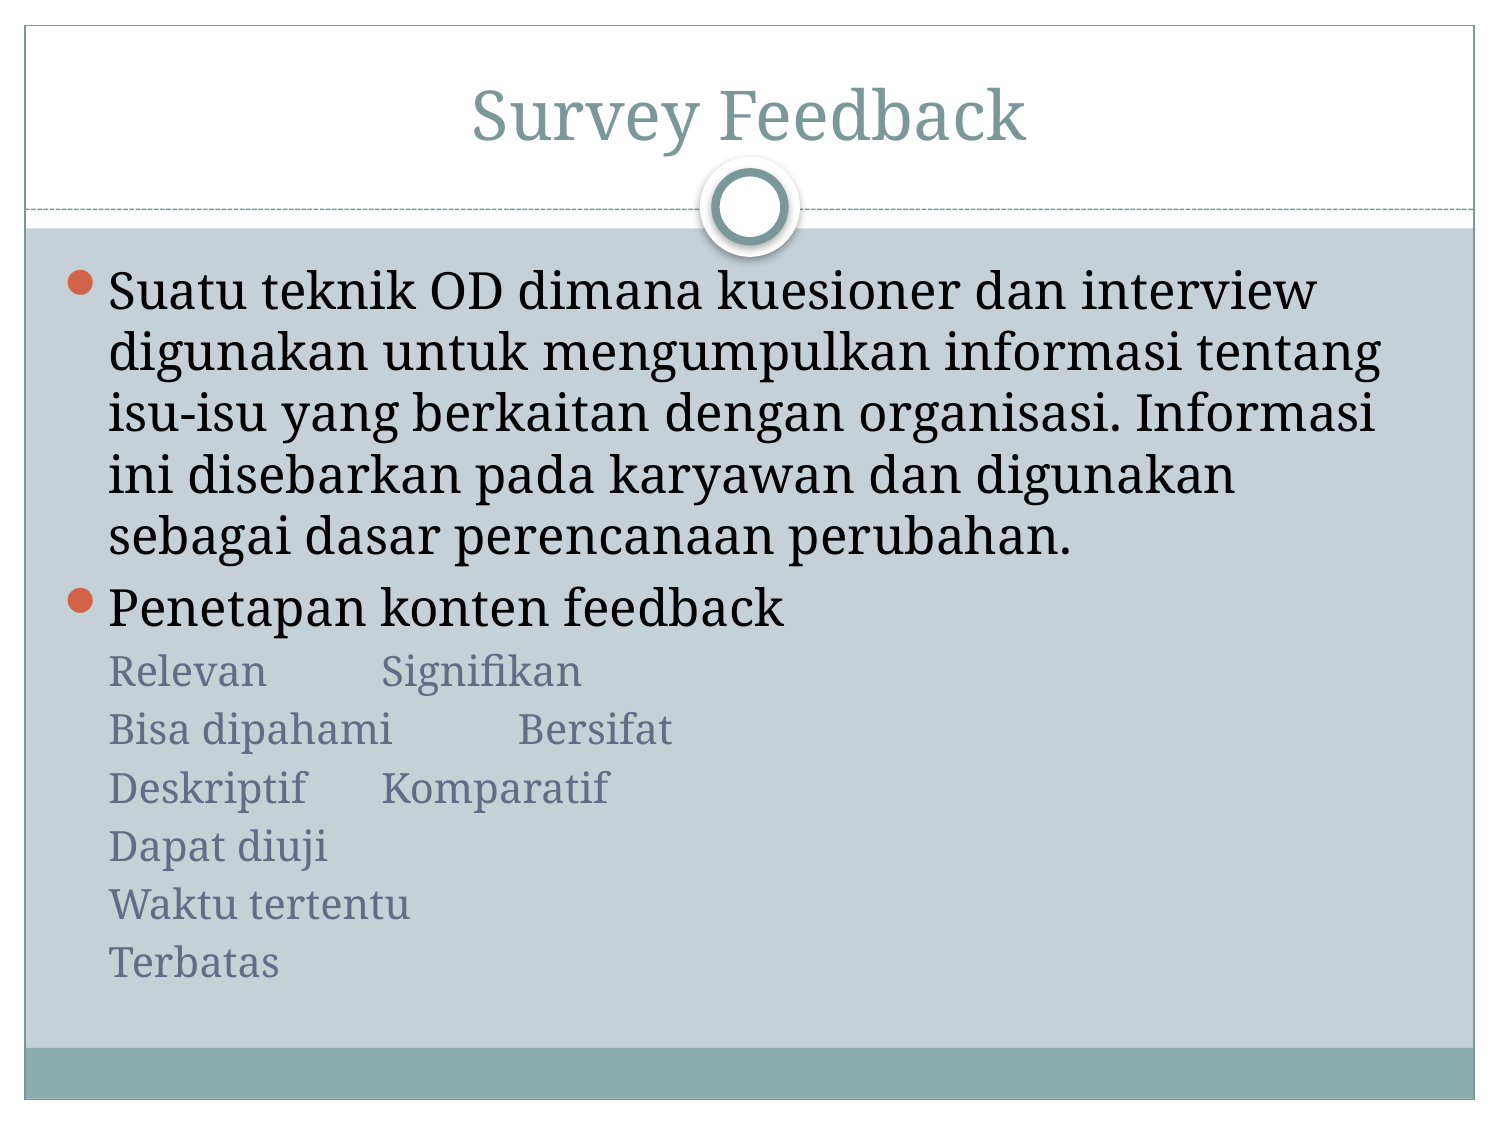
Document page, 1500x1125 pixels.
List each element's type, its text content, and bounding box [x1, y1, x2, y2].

list Suatu teknik OD dimana kuesioner dan interview digunakan untuk mengumpulkan informasi tentang isu-isu yang berkaitan dengan organisasi. Informasi ini disebarkan pada karyawan dan digunakan sebagai dasar perencanaan perubahan. Penetapan konten feedback Relevan Signifikan Bisa dipahami Bersifat Deskriptif Komparatif Dapat diuji Waktu tertentu Terbatas [49, 250, 1445, 1001]
title Survey Feedback [49, 37, 1450, 162]
